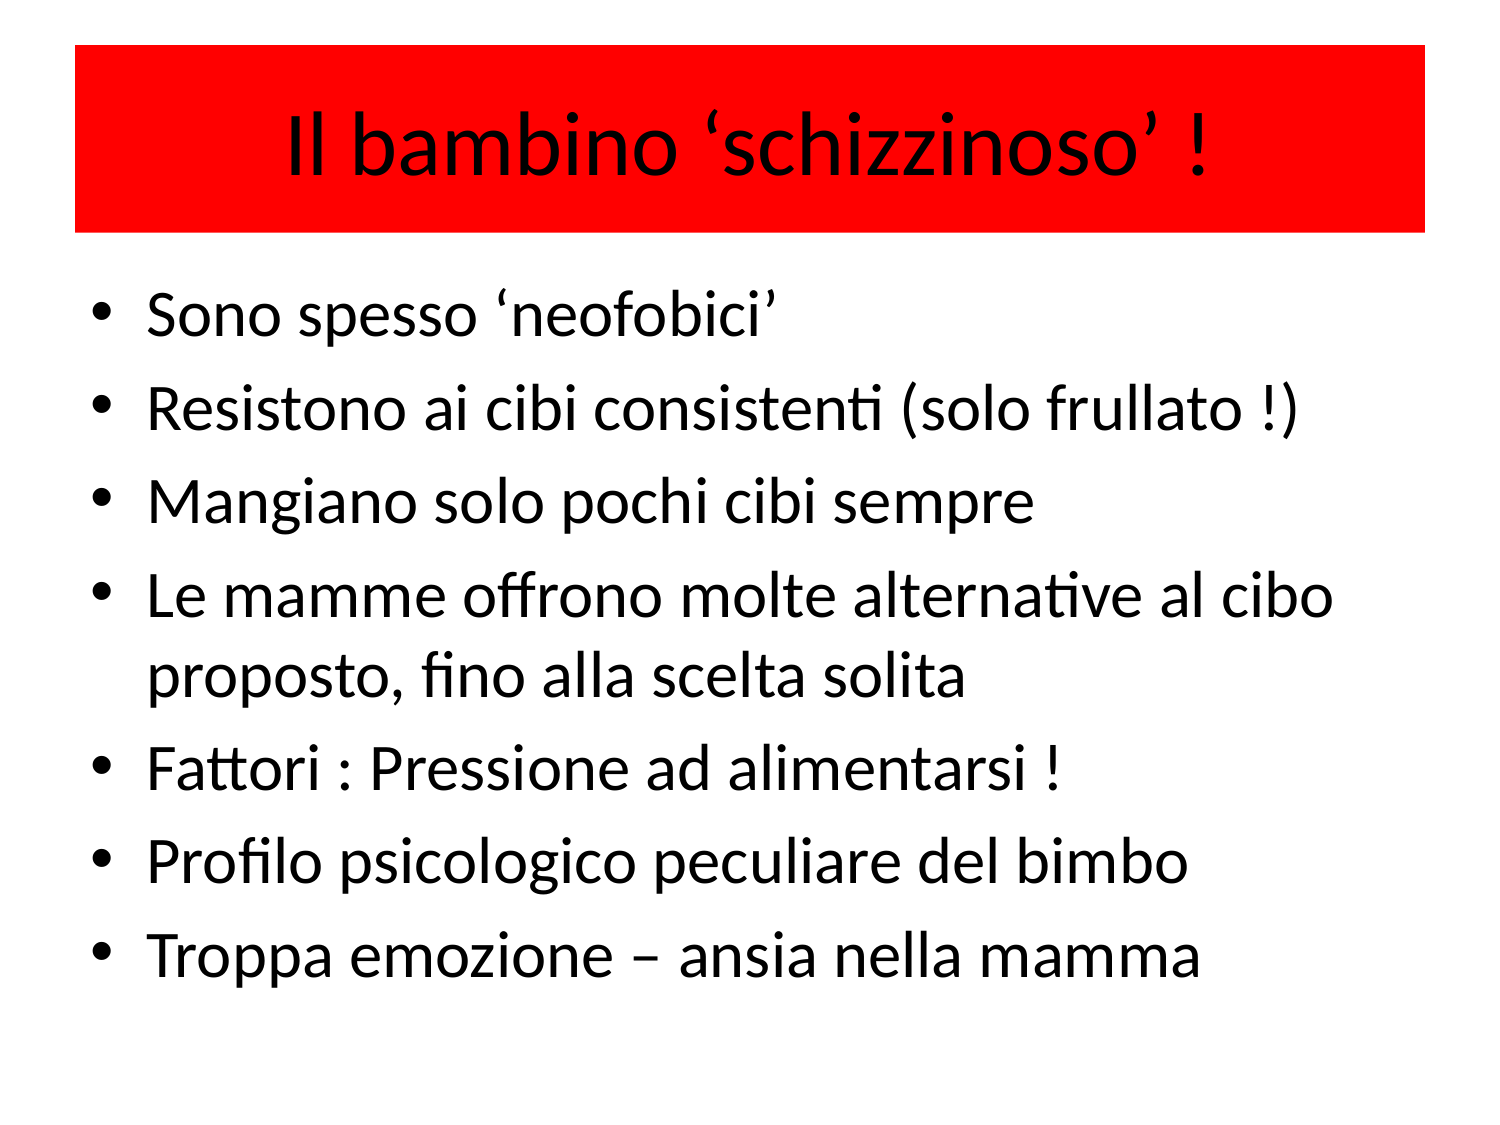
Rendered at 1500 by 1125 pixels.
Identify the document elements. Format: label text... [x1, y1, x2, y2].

title Il bambino ‘schizzinoso’ ! [75, 45, 1425, 233]
list Sono spesso ‘neofobici’ Resistono ai cibi consistenti (solo frullato !) Mangiano solo pochi cibi sempre Le mamme offrono molte alternative al cibo proposto, fino alla scelta solita Fattori : Pressione ad alimentarsi ! Profilo psicologico peculiare del bimbo Troppa emozione – ansia nella mamma [75, 262, 1425, 1005]
